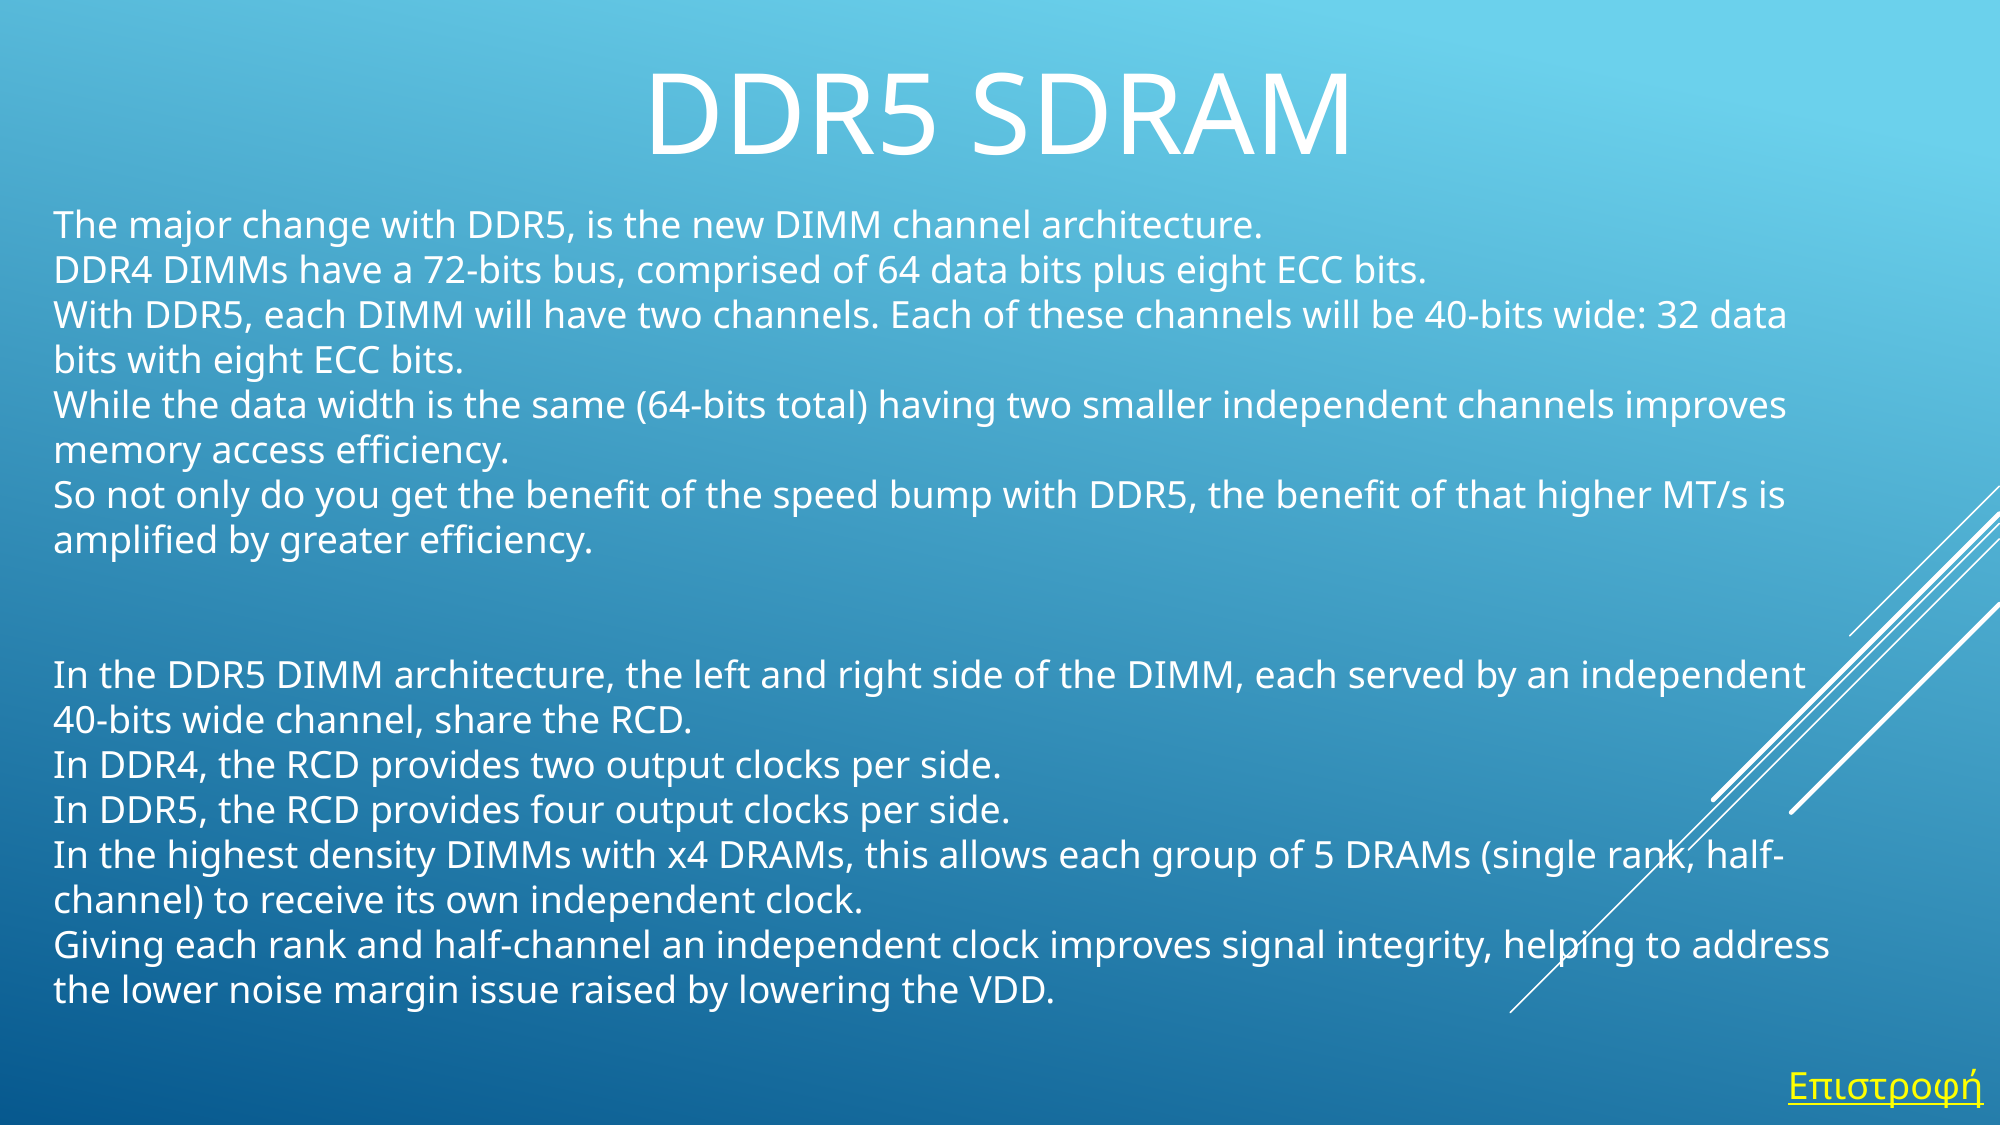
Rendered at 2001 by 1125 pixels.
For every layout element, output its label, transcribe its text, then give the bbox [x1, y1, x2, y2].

text_box Επιστροφή [1773, 1054, 1999, 1121]
text_box The major change with DDR5, is the new DIMM channel architecture. DDR4 DIMMs have a 72-bits bus, comprised of 64 data bits plus eight ECC bits. With DDR5, each DIMM will have two channels. Each of these channels will be 40-bits wide: 32 data bits with eight ECC bits. While the data width is the same (64-bits total) having two smaller independent channels improves memory access efficiency. So not only do you get the benefit of the speed bump with DDR5, the benefit of that higher MT/s is amplified by greater efficiency. In the DDR5 DIMM architecture, the left and right side of the DIMM, each served by an independent 40-bits wide channel, share the RCD. In DDR4, the RCD provides two output clocks per side. In DDR5, the RCD provides four output clocks per side. In the highest density DIMMs with x4 DRAMs, this allows each group of 5 DRAMs (single rank, half-channel) to receive its own independent clock. Giving each rank and half-channel an independent clock improves signal integrity, helping to address the lower noise margin issue raised by lowering the VDD. [38, 193, 1849, 1018]
title DDR5 SDRAM [525, 25, 1475, 193]
